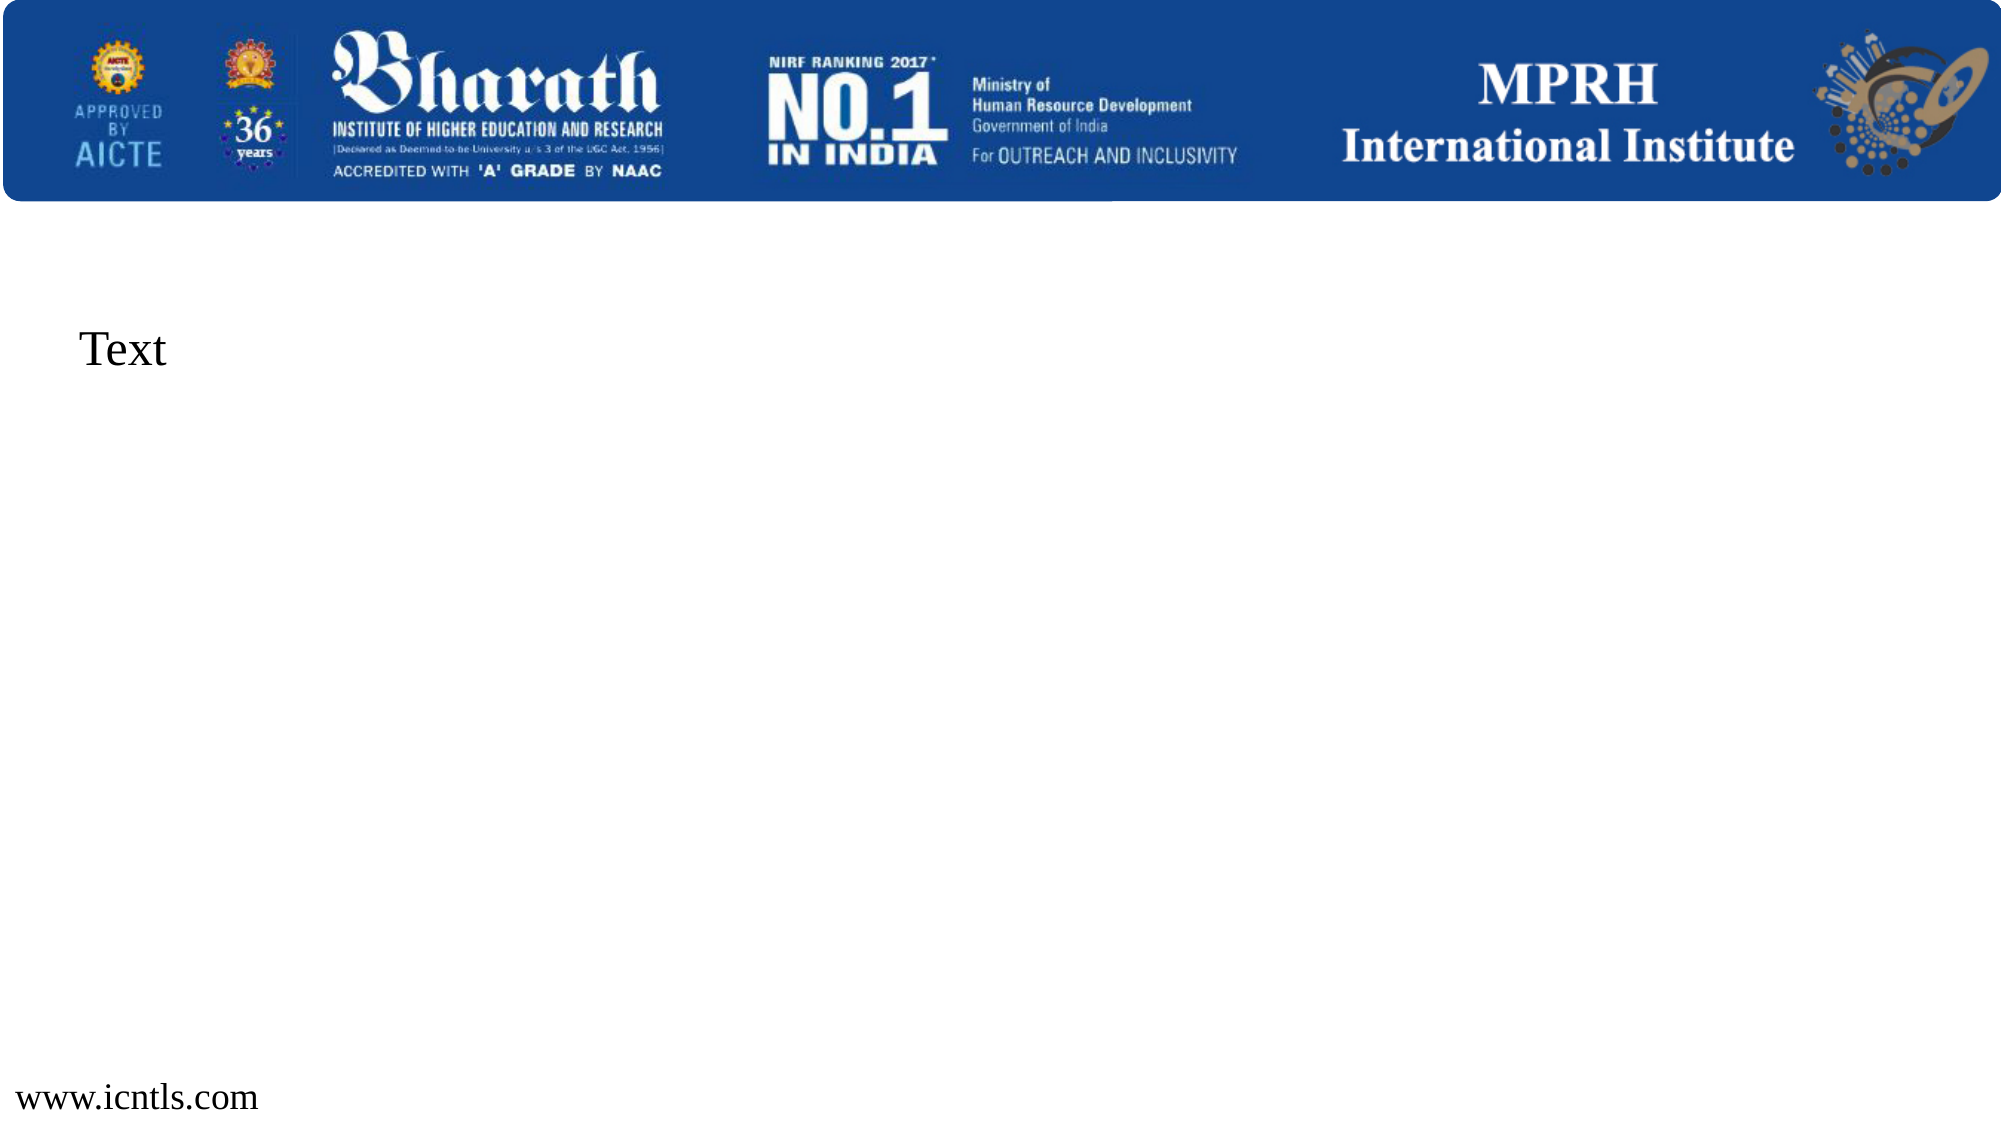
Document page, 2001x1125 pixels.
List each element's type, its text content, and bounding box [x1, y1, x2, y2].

text_box Text [63, 307, 1943, 1043]
text_box www.icntls.com [0, 1064, 275, 1125]
picture [2, 0, 2001, 202]
